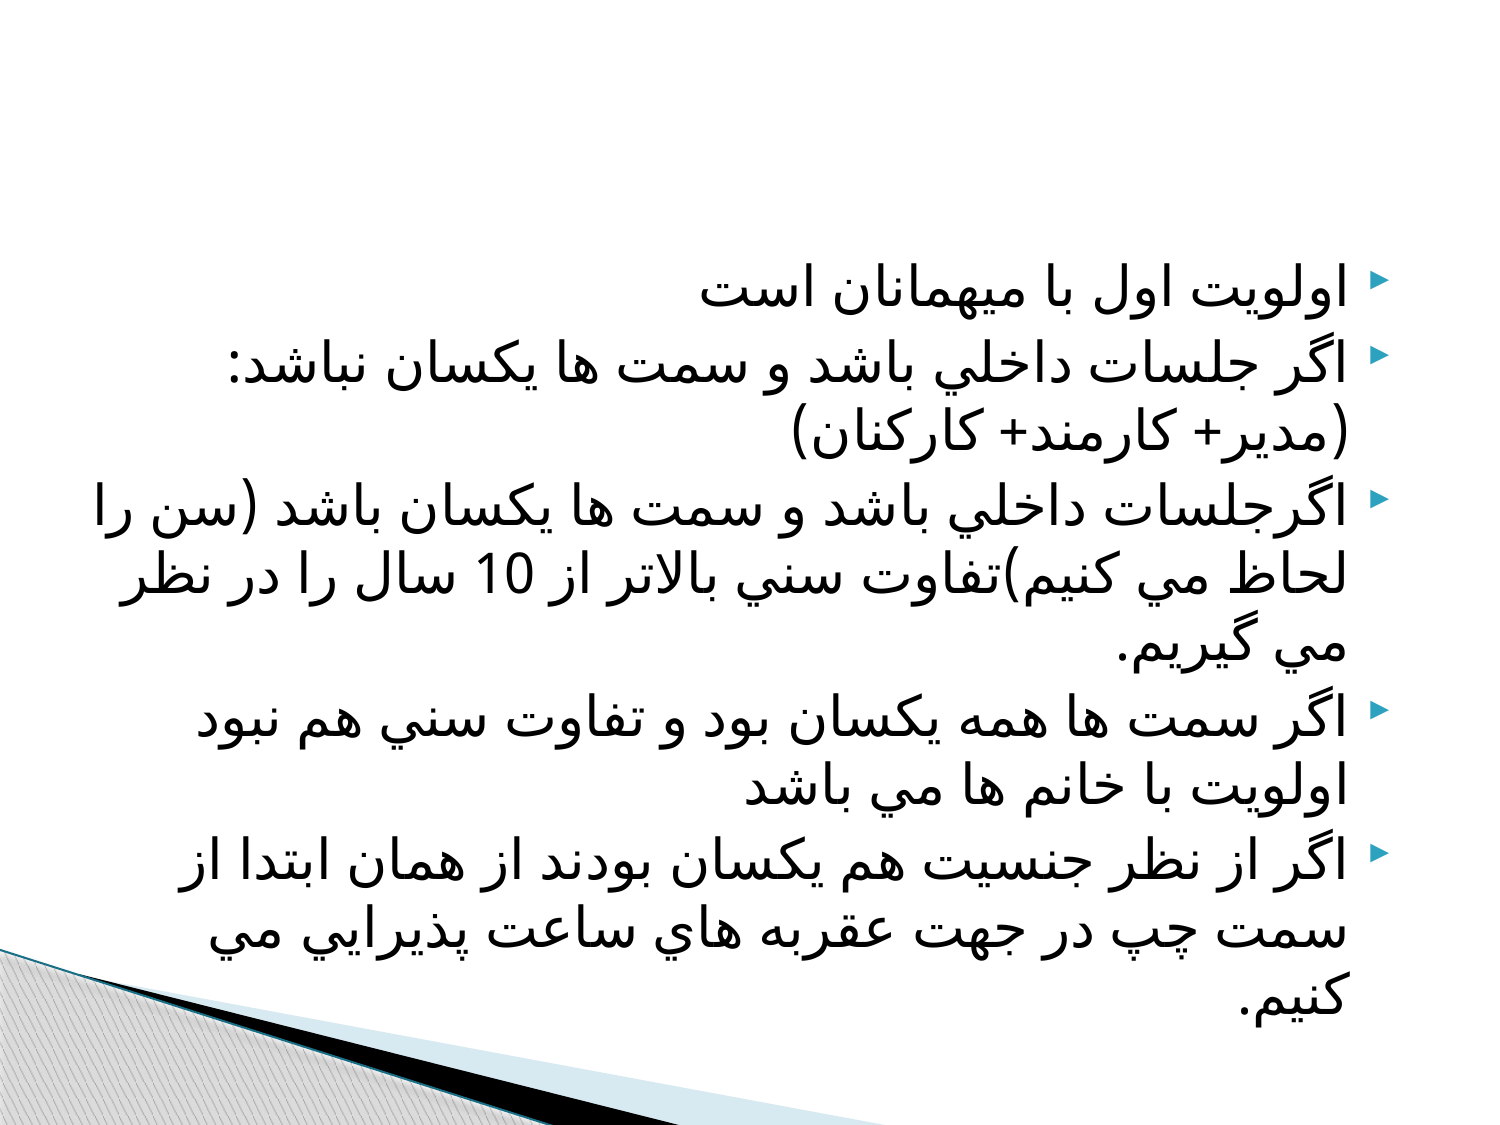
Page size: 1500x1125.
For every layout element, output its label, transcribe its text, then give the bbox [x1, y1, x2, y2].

list اولويت اول با ميهمانان است اگر جلسات داخلي باشد و سمت ها يكسان نباشد: (مدير+ كارمند+ كاركنان) اگرجلسات داخلي باشد و سمت ها يكسان باشد (سن را لحاظ مي كنيم)تفاوت سني بالاتر از 10 سال را در نظر مي گيريم. اگر سمت ها همه يكسان بود و تفاوت سني هم نبود اولويت با خانم ها مي باشد اگر از نظر جنسيت هم يكسان بودند از همان ابتدا از سمت چپ در جهت عقربه هاي ساعت پذيرايي مي كنيم. [75, 243, 1425, 986]
